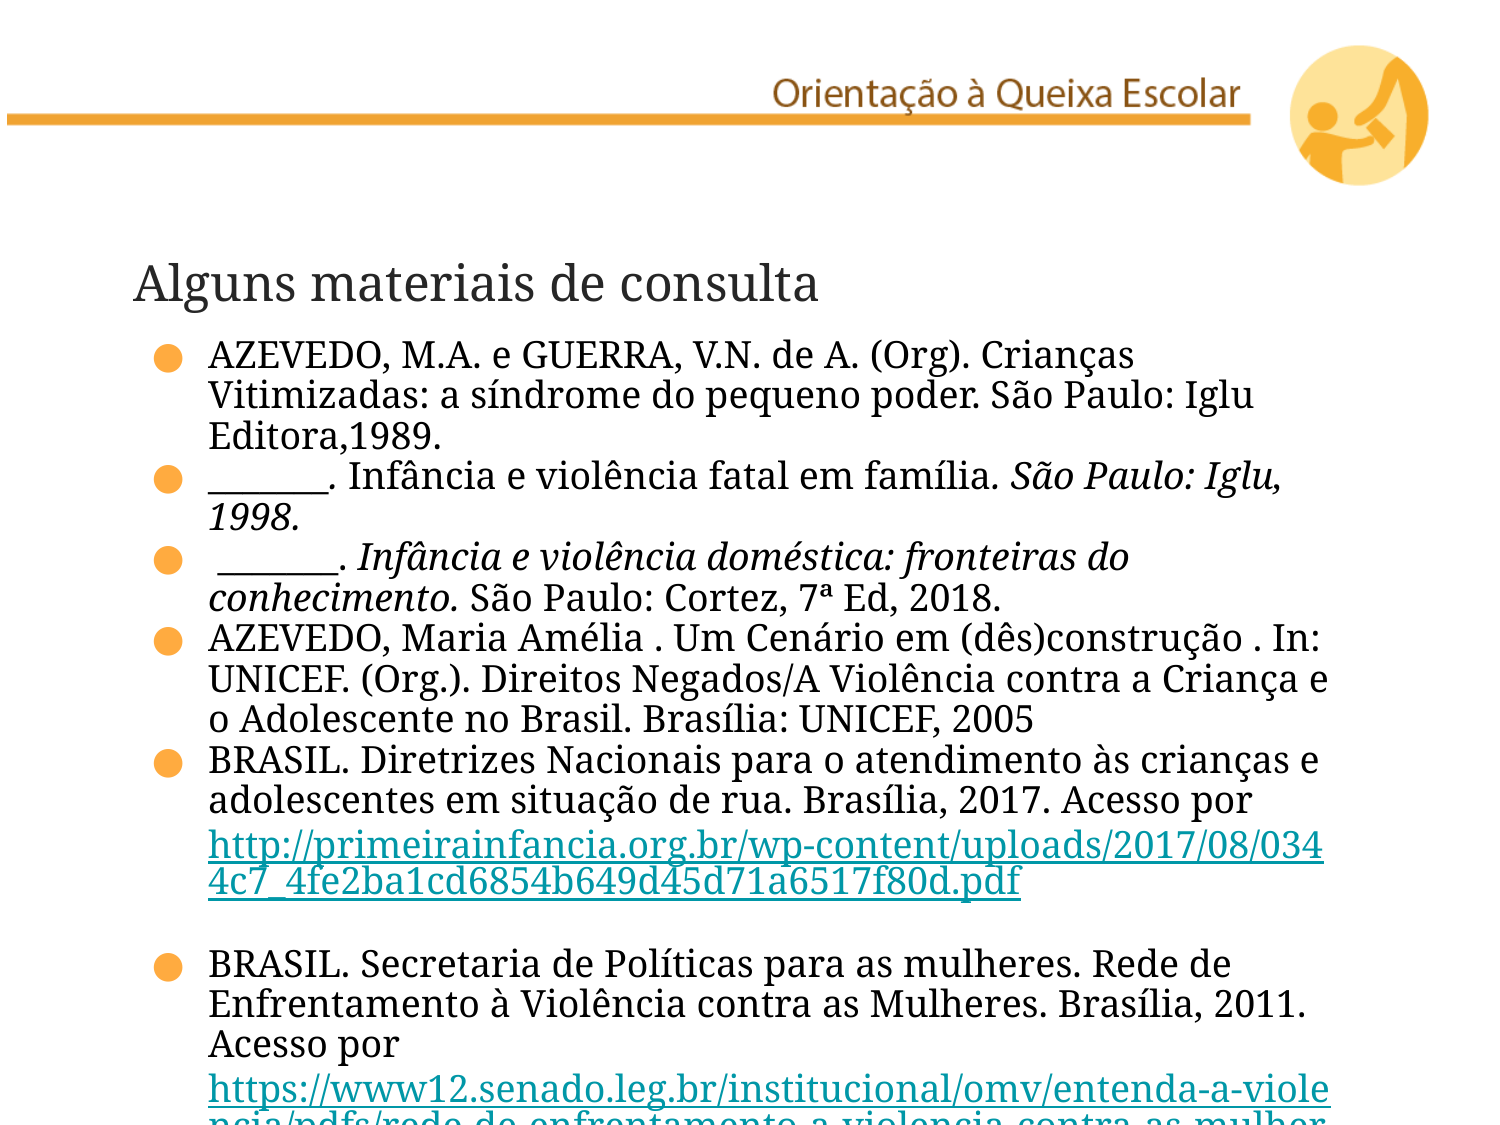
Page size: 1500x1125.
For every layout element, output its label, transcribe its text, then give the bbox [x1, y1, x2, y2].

picture [6, 4, 1493, 236]
text_box Alguns materiais de consulta AZEVEDO, M.A. e GUERRA, V.N. de A. (Org). Crianças Vitimizadas: a síndrome do pequeno poder. São Paulo: Iglu Editora,1989. _______. Infância e violência fatal em família. São Paulo: Iglu, 1998. _______. Infância e violência doméstica: fronteiras do conhecimento. São Paulo: Cortez, 7ª Ed, 2018. AZEVEDO, Maria Amélia . Um Cenário em (dês)construção . In: UNICEF. (Org.). Direitos Negados/A Violência contra a Criança e o Adolescente no Brasil. Brasília: UNICEF, 2005 BRASIL. Diretrizes Nacionais para o atendimento às crianças e adolescentes em situação de rua. Brasília, 2017. Acesso por http://primeirainfancia.org.br/wp-content/uploads/2017/08/0344c7_4fe2ba1cd6854b649d45d71a6517f80d.pdf BRASIL. Secretaria de Políticas para as mulheres. Rede de Enfrentamento à Violência contra as Mulheres. Brasília, 2011. Acesso por https://www12.senado.leg.br/institucional/omv/entenda-a-violencia/pdfs/rede-de-enfrentamento-a-violencia-contra-as-mulheres [118, 245, 1359, 1113]
